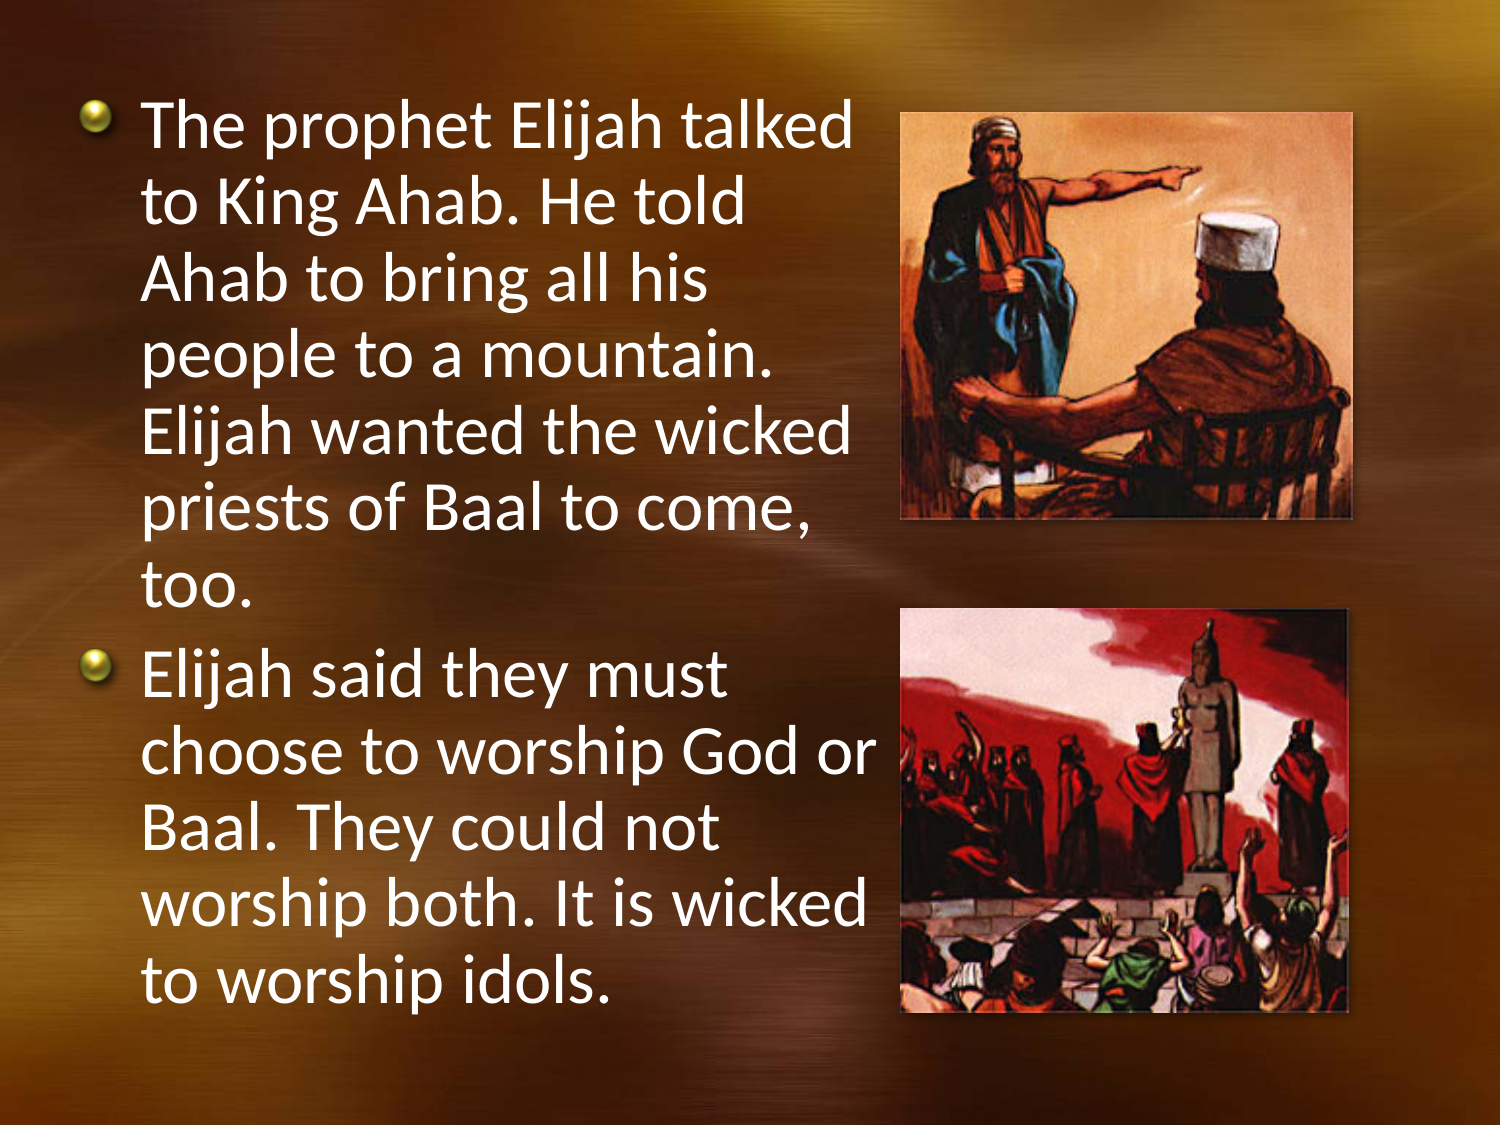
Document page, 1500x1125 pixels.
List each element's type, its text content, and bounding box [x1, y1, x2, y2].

text_box The prophet Elijah talked to King Ahab. He told Ahab to bring all his people to a mountain. Elijah wanted the wicked priests of Baal to come, too. Elijah said they must choose to worship God or Baal. They could not worship both. It is wicked to worship idols. [74, 87, 900, 1019]
picture [0, 0, 1500, 1125]
